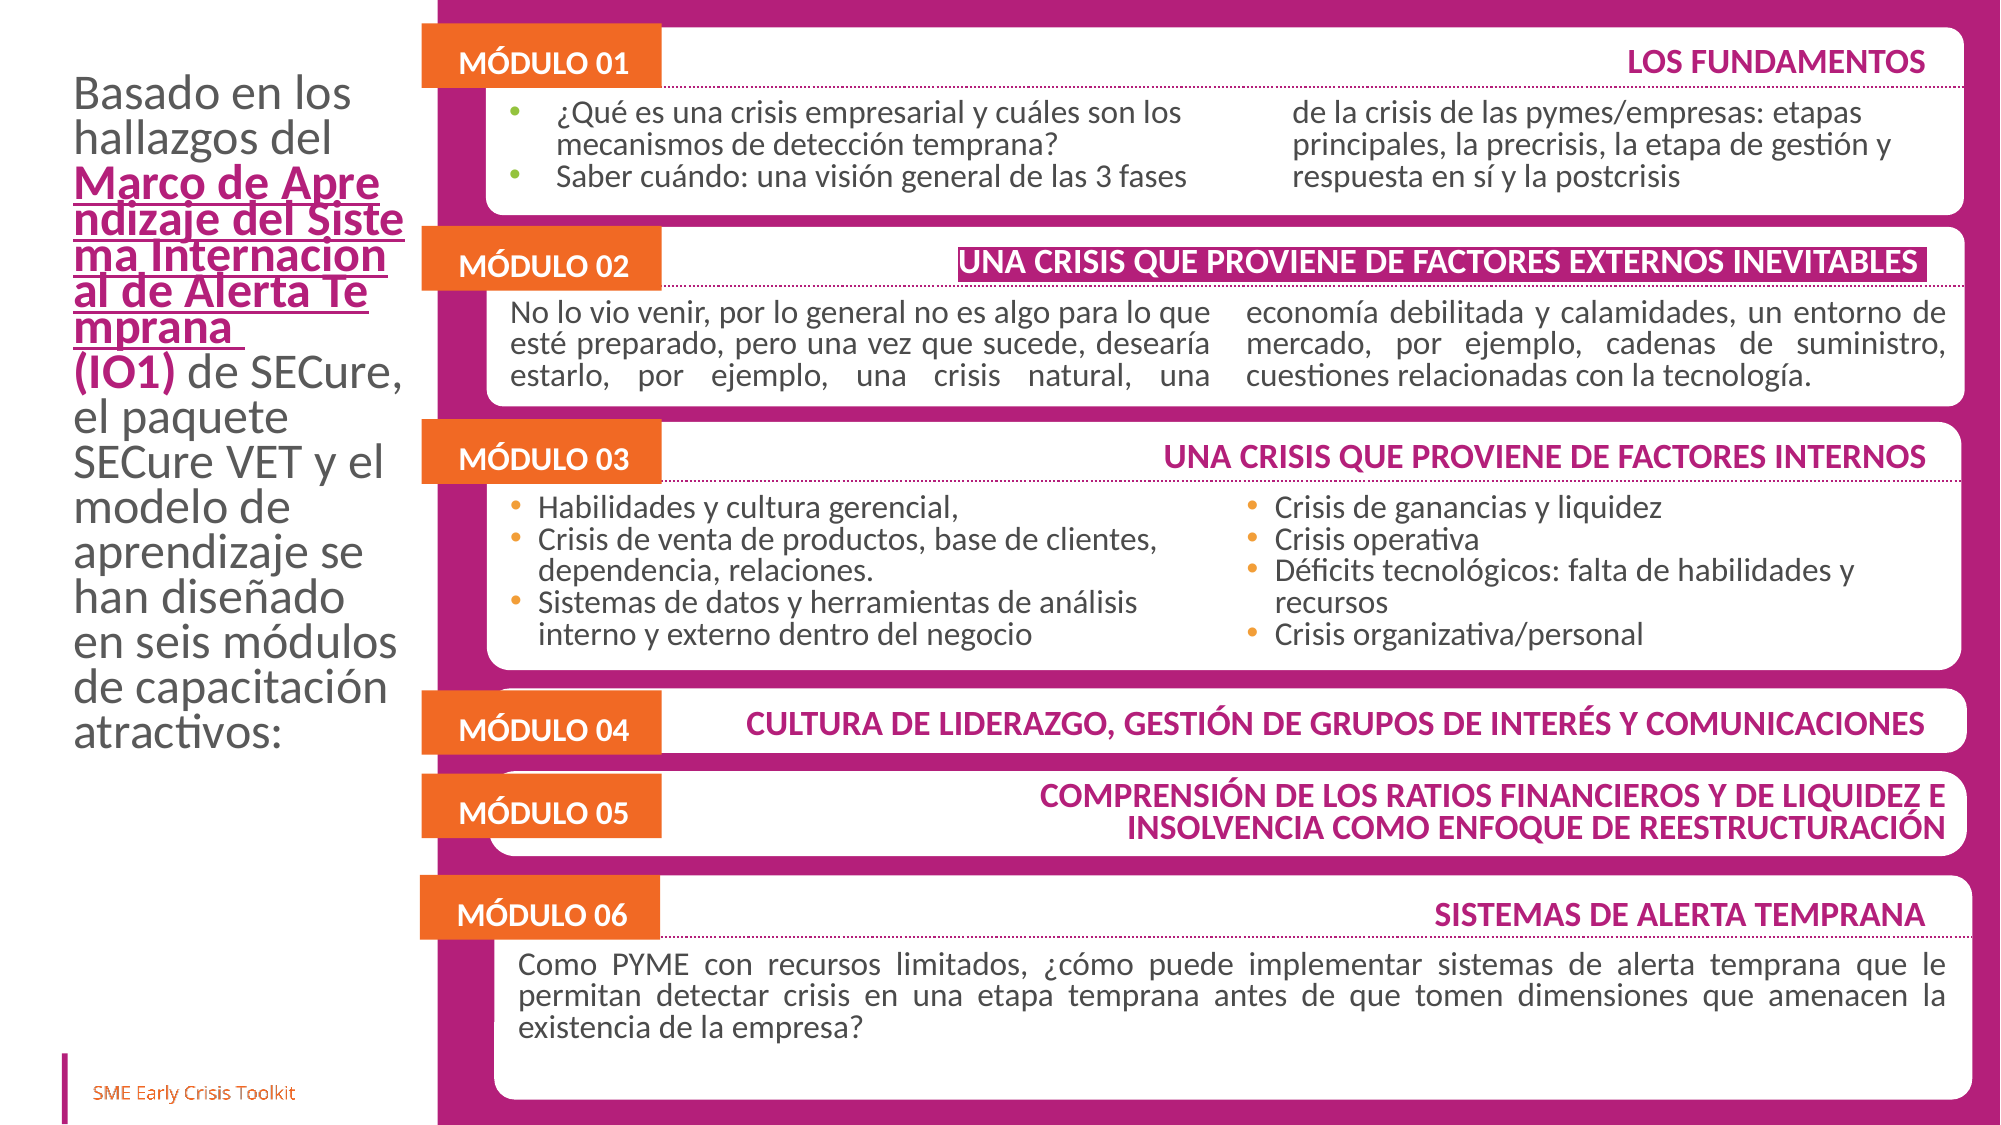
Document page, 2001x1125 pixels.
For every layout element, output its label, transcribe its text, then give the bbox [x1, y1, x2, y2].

text_box [499, 687, 1968, 754]
text_box SISTEMAS DE ALERTA TEMPRANA [661, 883, 1941, 936]
text_box [1962, 780, 1968, 847]
picture [83, 1080, 295, 1104]
text_box [489, 770, 1955, 858]
text_box No lo vio venir, por lo general no es algo para lo que esté preparado, pero una vez que sucede, desearía estarlo, por ejemplo, una crisis natural, una economía debilitada y calamidades, un entorno de mercado, por ejemplo, cadenas de suministro, cuestiones relacionadas con la tecnología. [495, 290, 1962, 378]
text_box [493, 874, 1974, 1101]
text_box [484, 26, 1965, 217]
text_box UNA CRISIS QUE PROVIENE DE FACTORES INTERNOS [961, 425, 1942, 481]
text_box [662, 225, 1966, 286]
text_box [485, 287, 1966, 408]
text_box MÓDULO 05 [421, 773, 662, 839]
text_box UNA CRISIS QUE PROVIENE DE FACTORES EXTERNOS INEVITABLES [803, 230, 1942, 286]
text_box MÓDULO 02 [421, 225, 662, 291]
text_box SISTEMAS DE ALERTA TEMPRANA [578, 937, 1941, 941]
text_box COMPRENSIÓN DE LOS RATIOS FINANCIEROS Y DE LIQUIDEZ E INSOLVENCIA COMO ENFOQUE DE REESTRUCTURACIÓN [960, 774, 1962, 854]
text_box MÓDULO 01 [421, 23, 662, 88]
text_box MÓDULO 06 [419, 874, 661, 940]
text_box CULTURA DE LIDERAZGO, GESTIÓN DE GRUPOS DE INTERÉS Y COMUNICACIONES [662, 692, 1941, 750]
text_box MÓDULO 04 [421, 690, 662, 755]
text_box [485, 420, 1963, 672]
text_box Habilidades y cultura gerencial, Crisis de venta de productos, base de clientes, dependencia, relaciones. Sistemas de datos y herramientas de análisis interno y externo dentro del negocio Crisis de ganancias y liquidez Crisis operativa Déficits tecnológicos: falta de habilidades y recursos Crisis organizativa/personal [495, 486, 1963, 573]
text_box MÓDULO 03 [421, 419, 662, 484]
text_box Como PYME con recursos limitados, ¿cómo puede implementar sistemas de alerta temprana que le permitan detectar crisis en una etapa temprana antes de que tomen dimensiones que amenacen la existencia de la empresa? [503, 942, 1962, 1030]
text_box [437, 0, 2000, 1125]
list Basado en los hallazgos del Marco de Aprendizaje del Sistema Internacional de Alerta Temprana (IO1) de SECure, el paquete SECure VET y el modelo de aprendizaje se han diseñado en seis módulos de capacitación atractivos: [58, 65, 421, 962]
text_box LOS FUNDAMENTOS [960, 31, 1941, 86]
text_box ¿Qué es una crisis empresarial y cuáles son los mecanismos de detección temprana? Saber cuándo: una visión general de las 3 fases de la crisis de las pymes/empresas: etapas principales, la precrisis, la etapa de gestión y respuesta en sí y la postcrisis [494, 91, 1962, 179]
